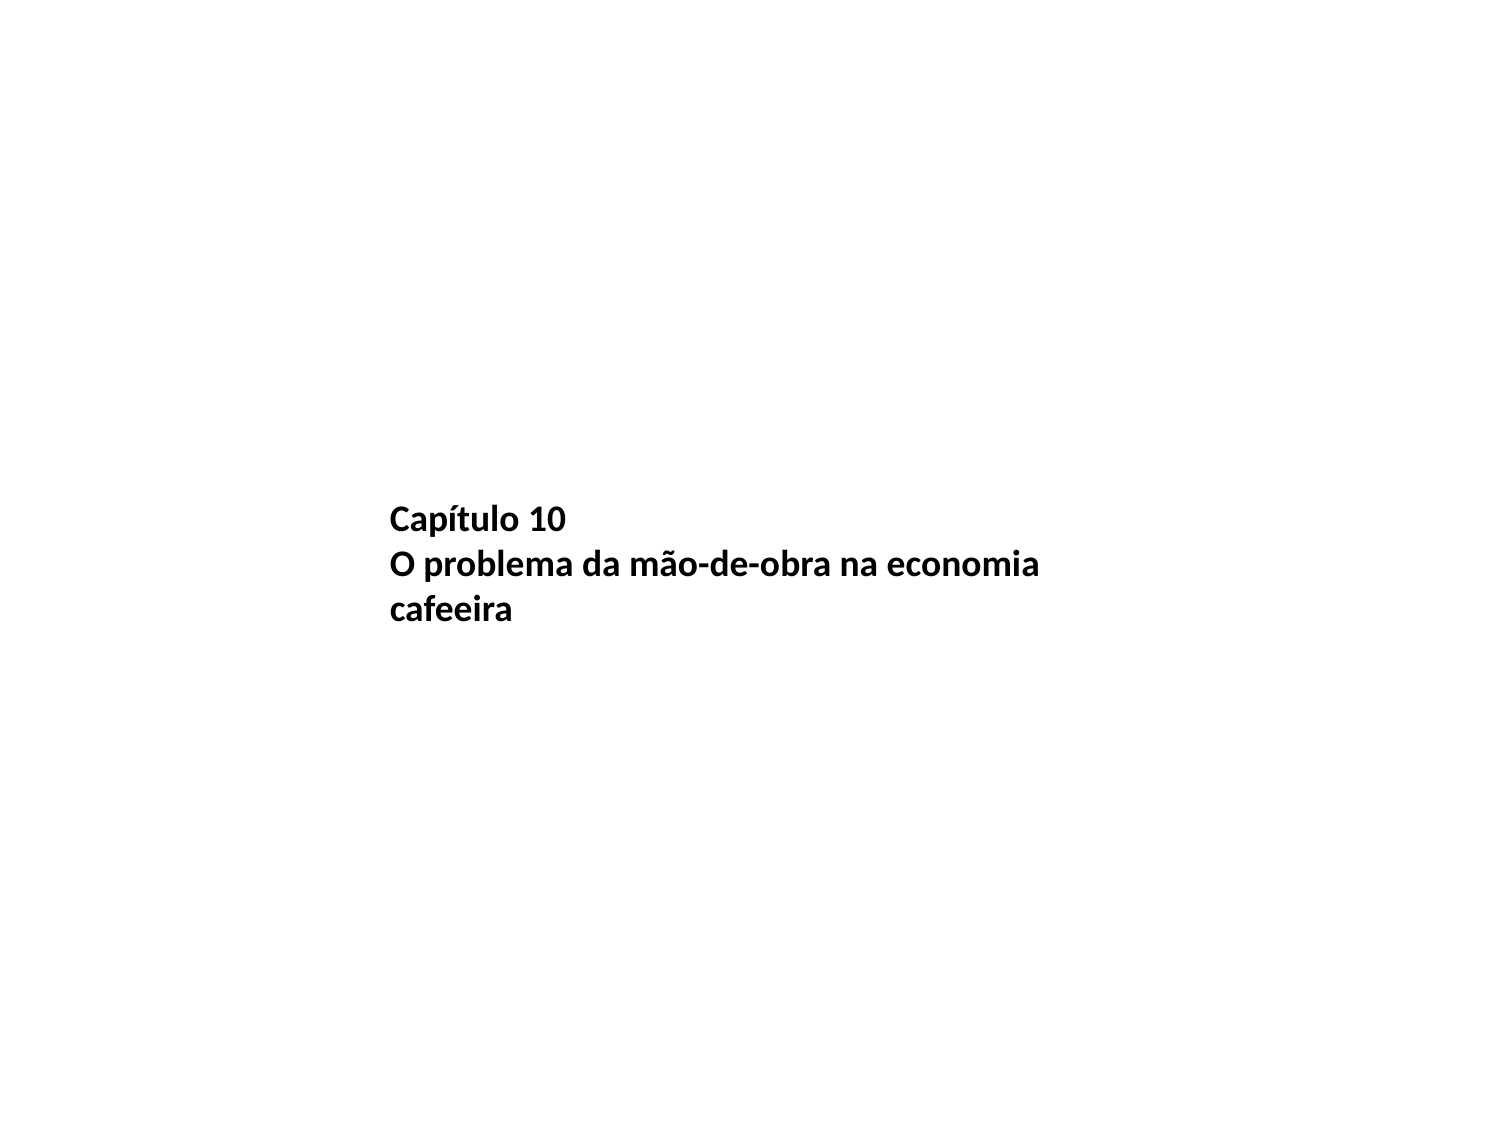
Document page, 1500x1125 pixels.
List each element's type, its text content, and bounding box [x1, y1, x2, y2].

text_box Capítulo 10 O problema da mão-de-obra na economia cafeeira [374, 486, 1125, 637]
